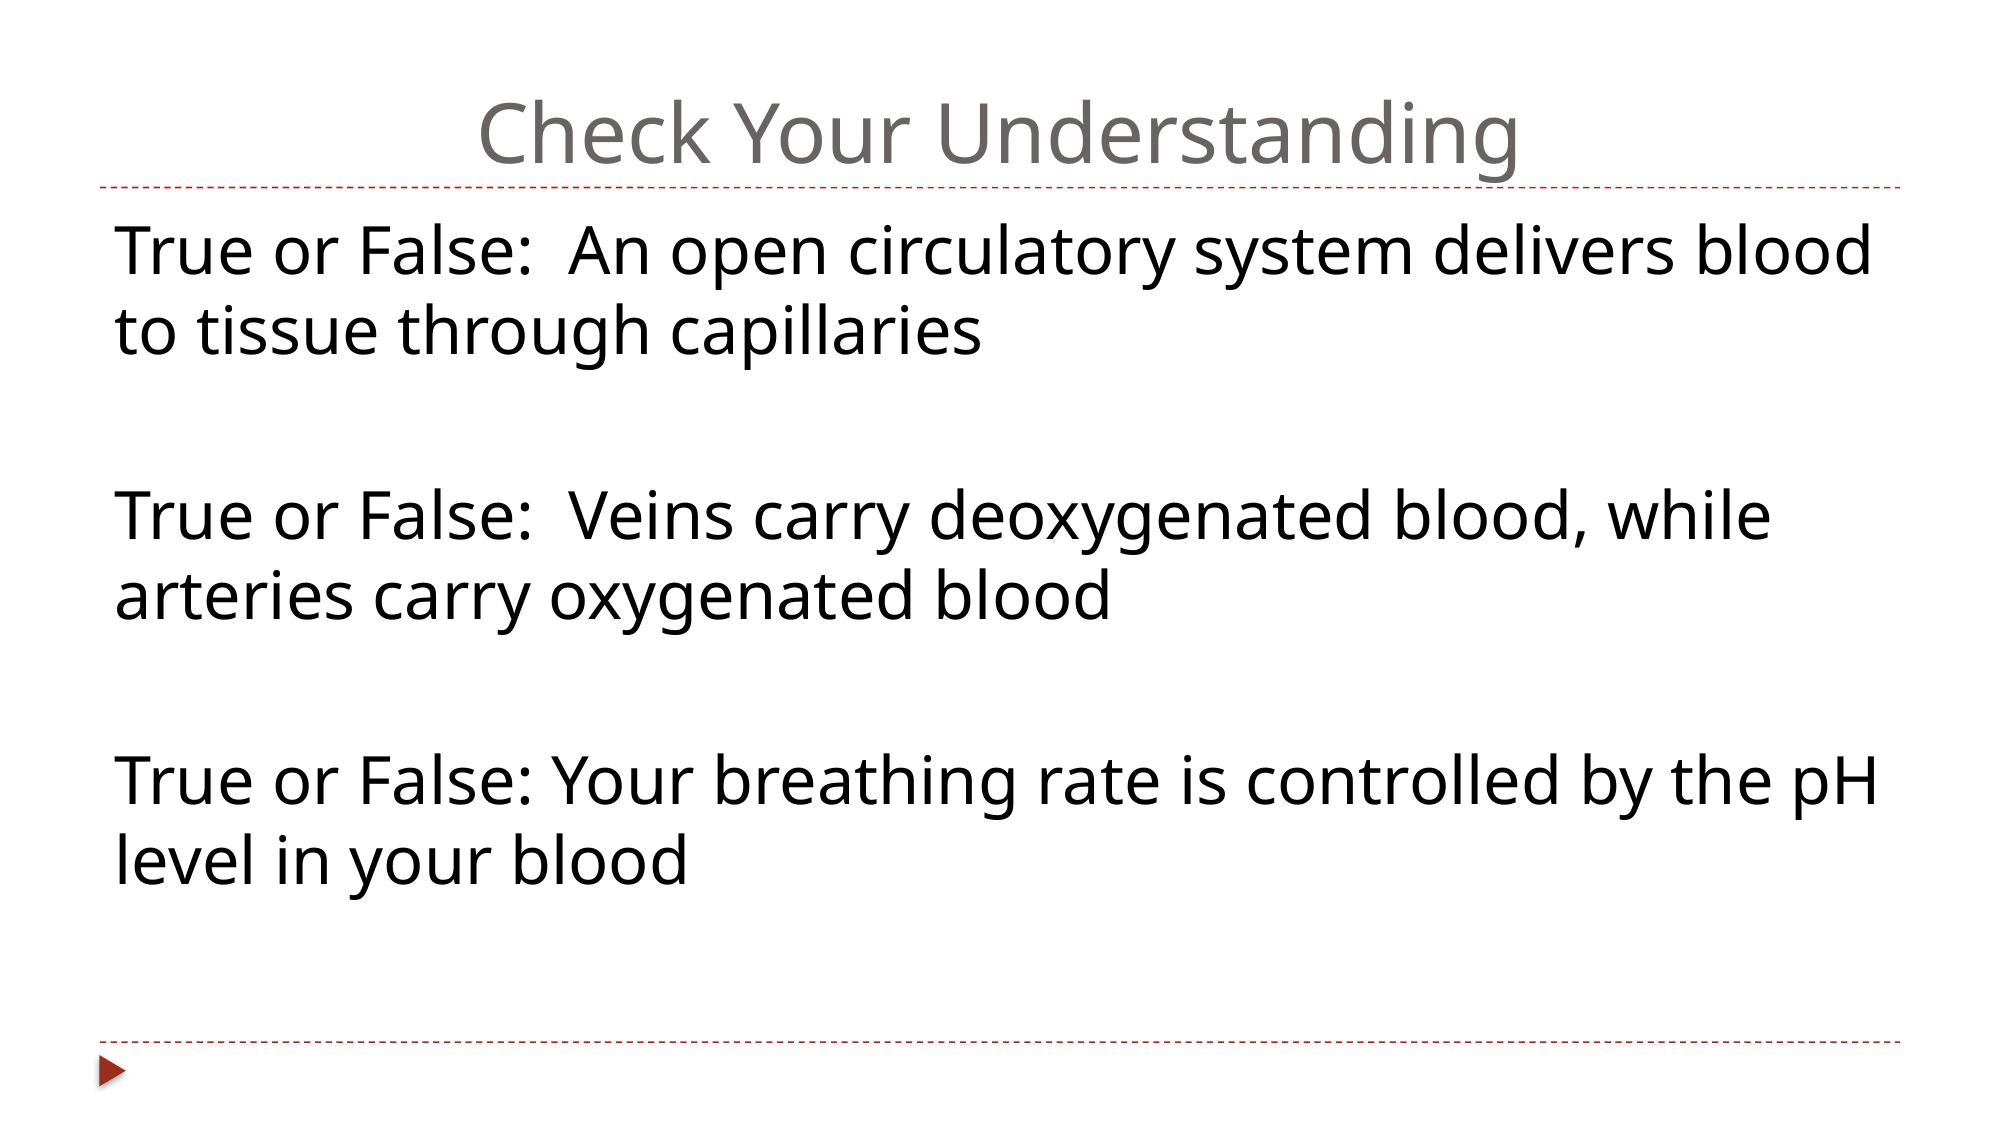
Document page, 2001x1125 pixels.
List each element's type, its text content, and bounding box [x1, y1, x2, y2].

title Check Your Understanding [99, 24, 1900, 188]
list True or False: An open circulatory system delivers blood to tissue through capillaries True or False: Veins carry deoxygenated blood, while arteries carry oxygenated blood True or False: Your breathing rate is controlled by the pH level in your blood [99, 200, 1900, 1010]
